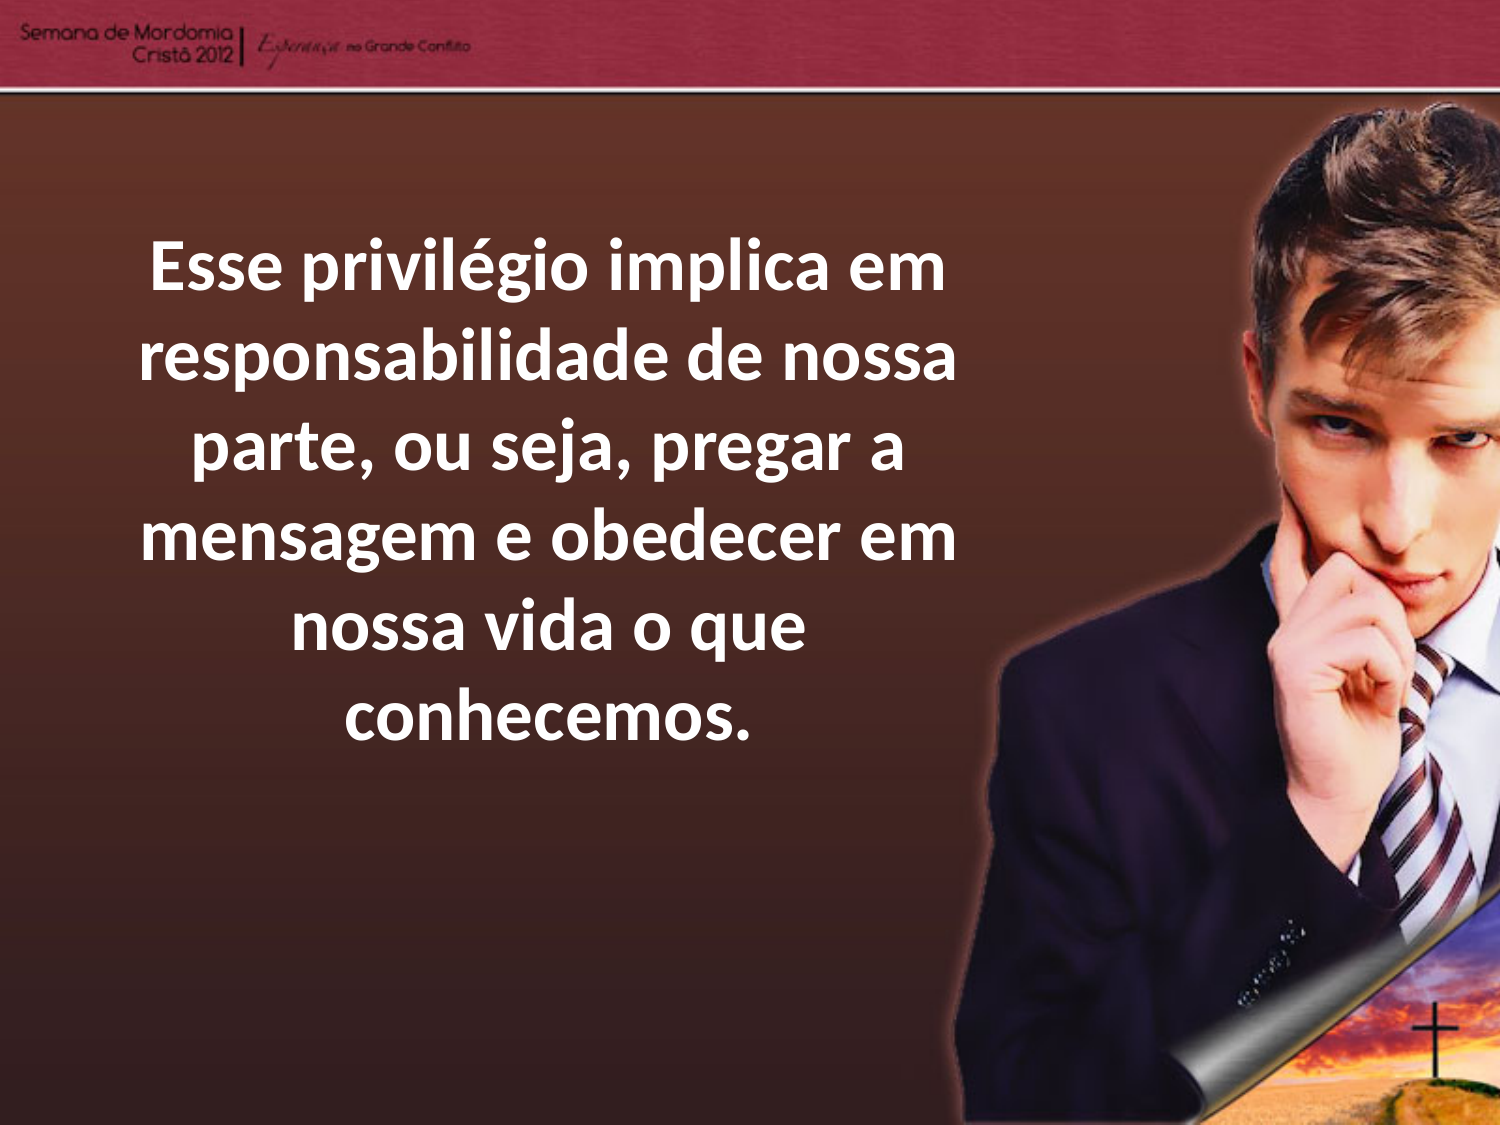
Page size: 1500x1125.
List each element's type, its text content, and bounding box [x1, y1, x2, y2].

picture [0, 0, 1500, 1125]
text_box Esse privilégio implica em responsabilidade de nossa parte, ou seja, pregar a mensagem e obedecer em nossa vida o que conhecemos. [64, 208, 1034, 763]
